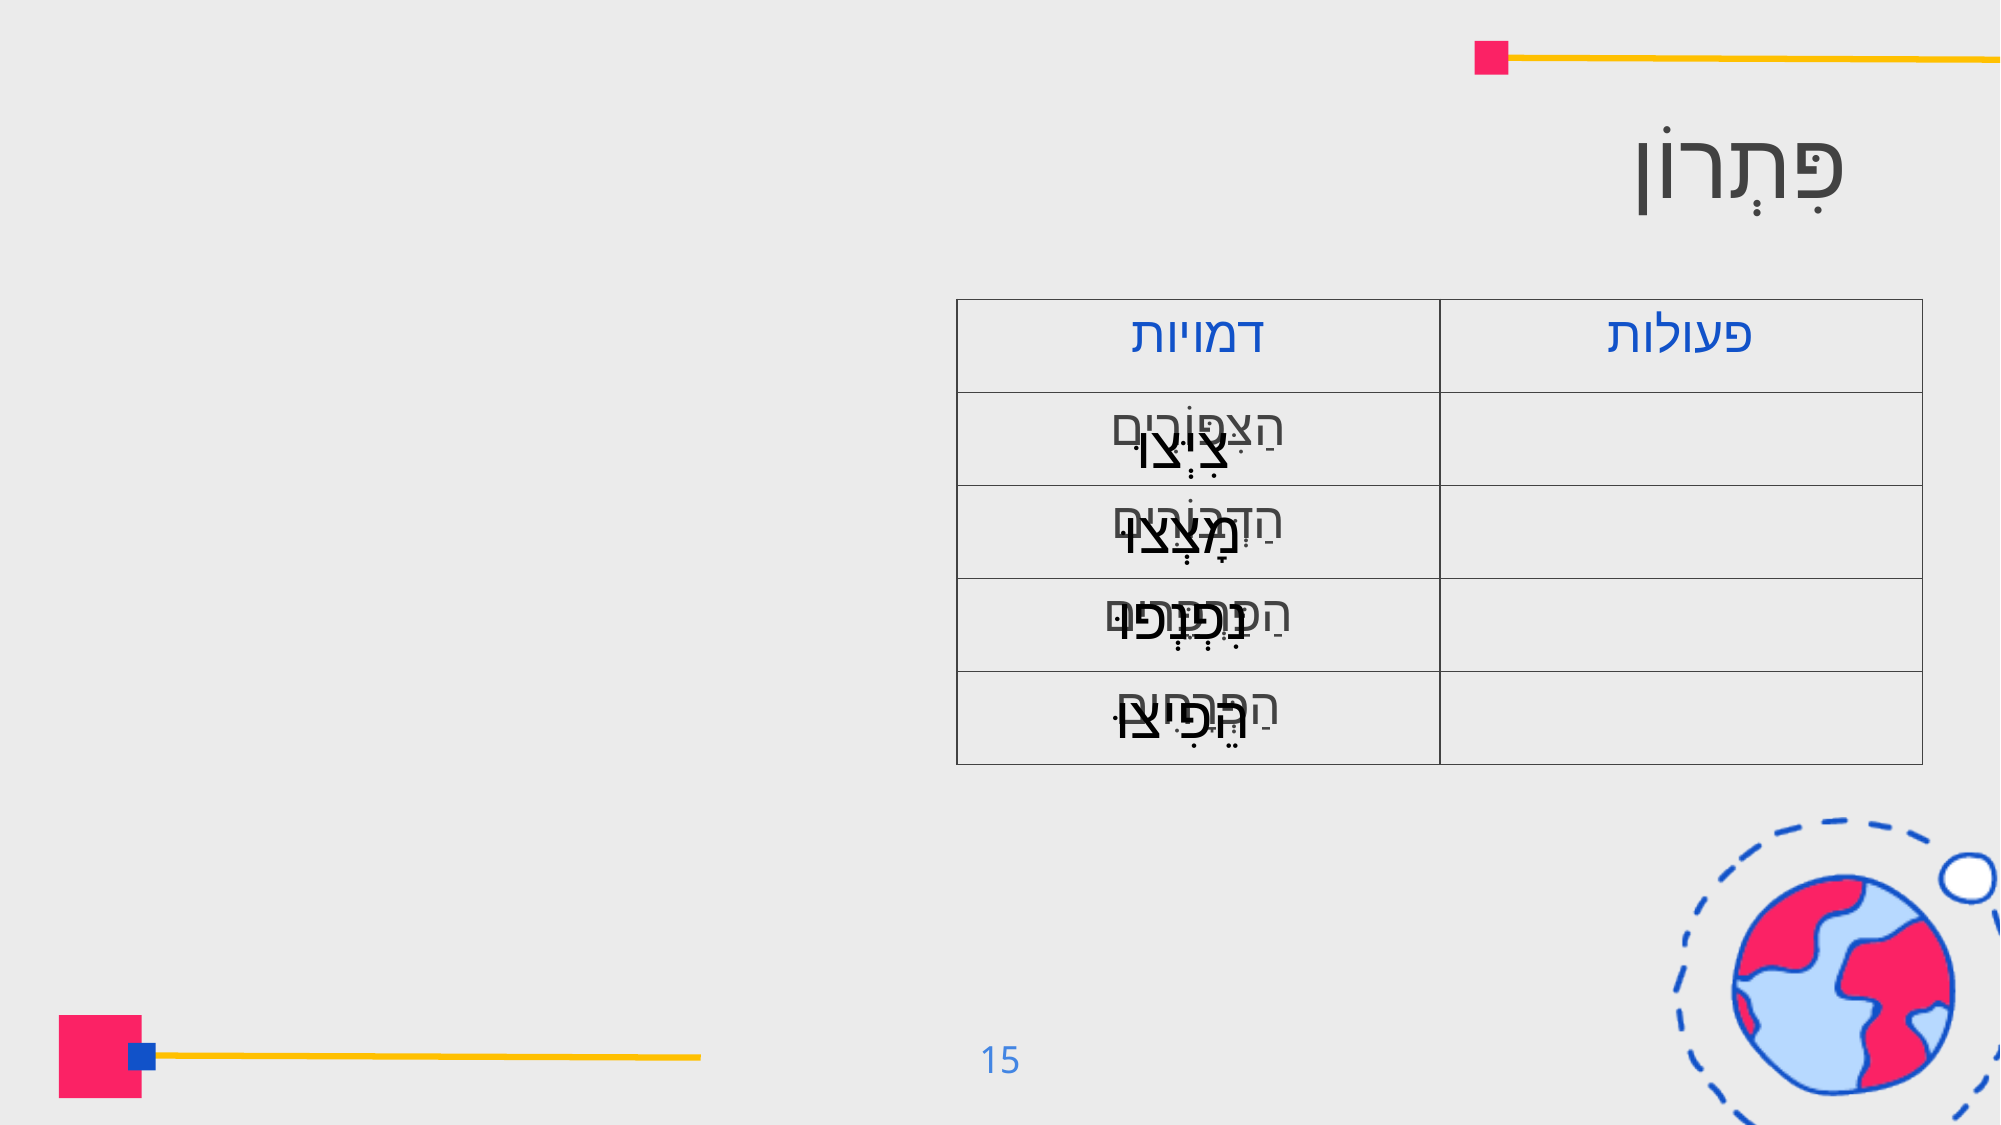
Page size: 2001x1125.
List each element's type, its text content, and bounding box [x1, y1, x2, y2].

table_cell [1441, 579, 1922, 671]
text_box מָצְצוּ [1069, 488, 1298, 573]
title פִּתְרוֹן [137, 59, 1863, 278]
text_box הֵפִיצוּ [1069, 672, 1298, 758]
table_cell [1441, 393, 1922, 485]
table_header דמויות [958, 300, 1439, 392]
text_box נִפְנְפוּ [1069, 574, 1298, 659]
table_cell [1441, 486, 1922, 578]
table_cell הַדְּבוֹרִים [958, 486, 1439, 578]
table_cell הַצִּפּוֹרִים [958, 393, 1439, 485]
table_cell הַפַּרְפִַָּרים [958, 579, 1439, 671]
table_cell הַפְּרָחִים [958, 672, 1439, 764]
text_box צִיְּצוּ [1069, 402, 1298, 488]
table_cell [1441, 672, 1922, 764]
picture [1672, 817, 2000, 1125]
table_header פעולות [1441, 300, 1922, 392]
